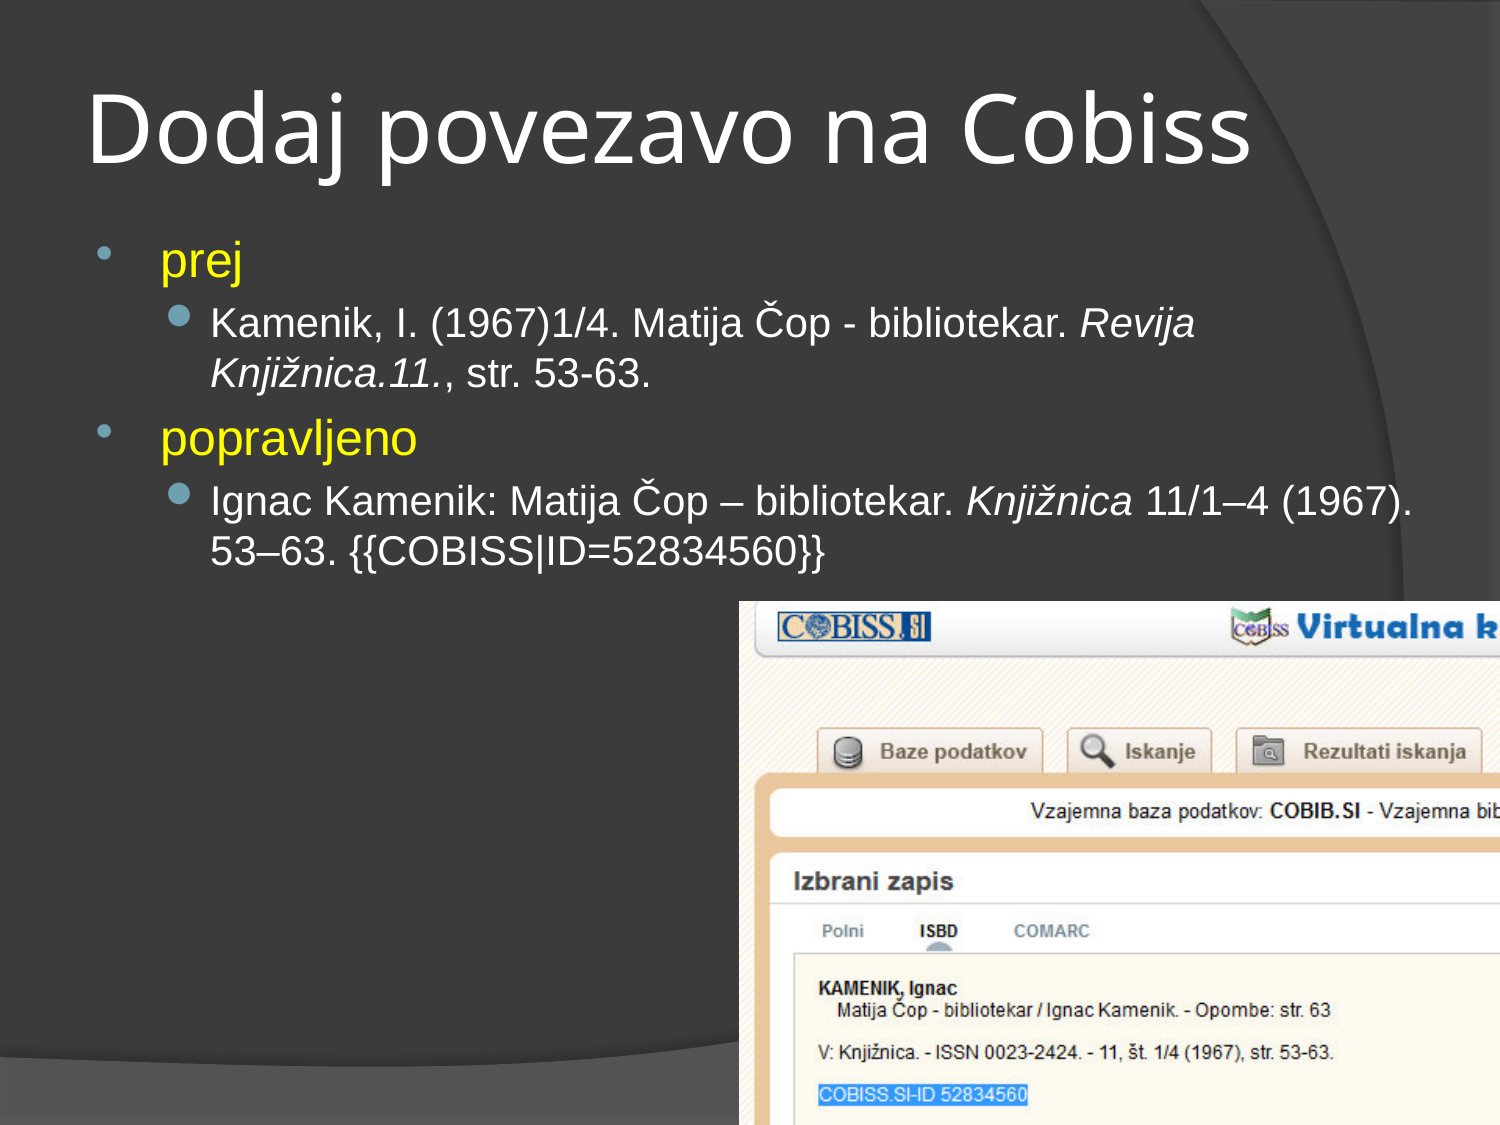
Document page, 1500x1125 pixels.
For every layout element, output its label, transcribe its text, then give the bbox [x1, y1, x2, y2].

list prej Kamenik, I. (1967)1/4. Matija Čop - bibliotekar. Revija Knjižnica.11., str. 53-63. popravljeno Ignac Kamenik: Matija Čop – bibliotekar. Knjižnica 11/1–4 (1967). 53–63. {{COBISS|ID=52834560}} [76, 220, 1449, 603]
title Dodaj povezavo na Cobiss [76, 31, 1302, 219]
picture [738, 601, 1500, 1125]
